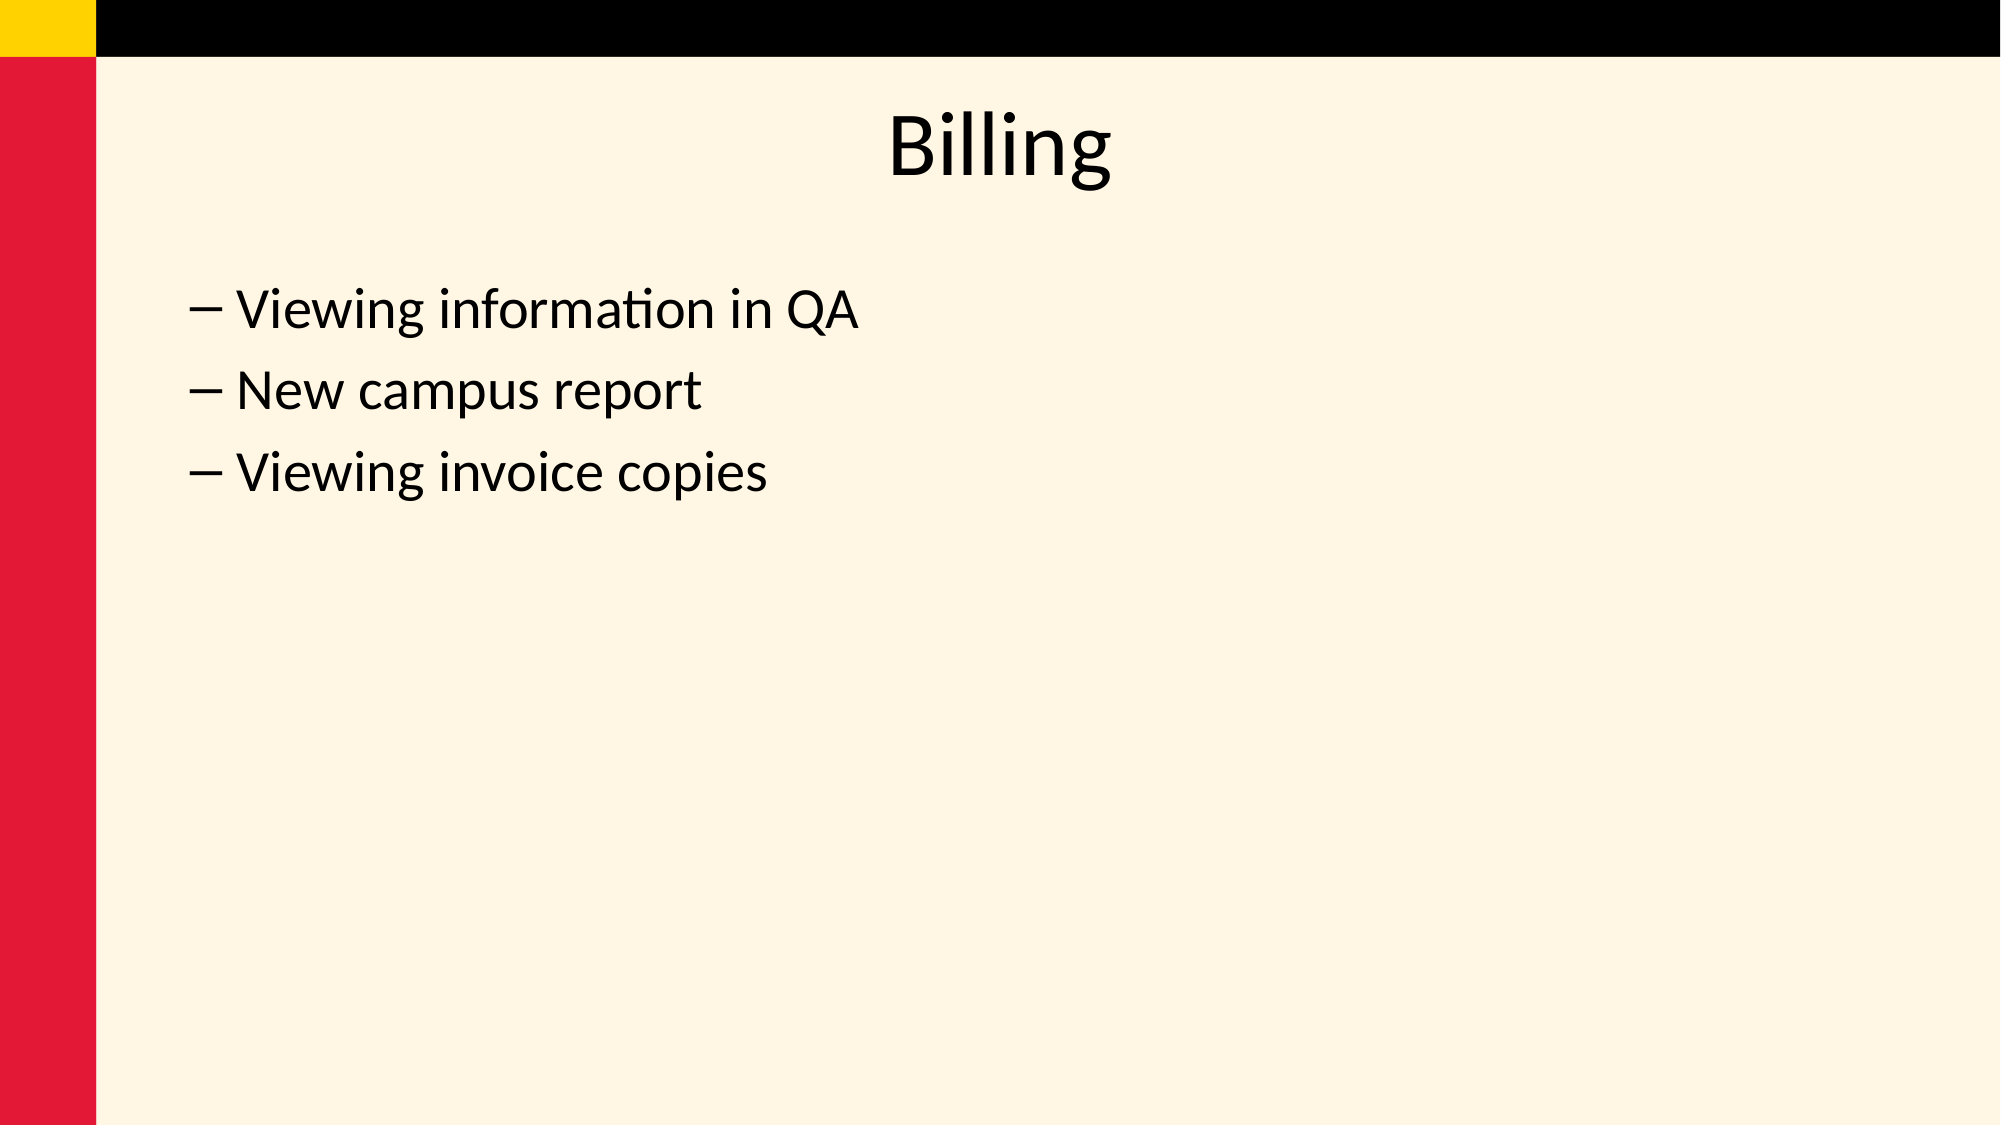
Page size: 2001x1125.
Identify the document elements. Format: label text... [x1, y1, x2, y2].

picture [0, 0, 2001, 1125]
title Billing [99, 45, 1900, 233]
list Viewing information in QA New campus report Viewing invoice copies [99, 262, 1900, 1005]
